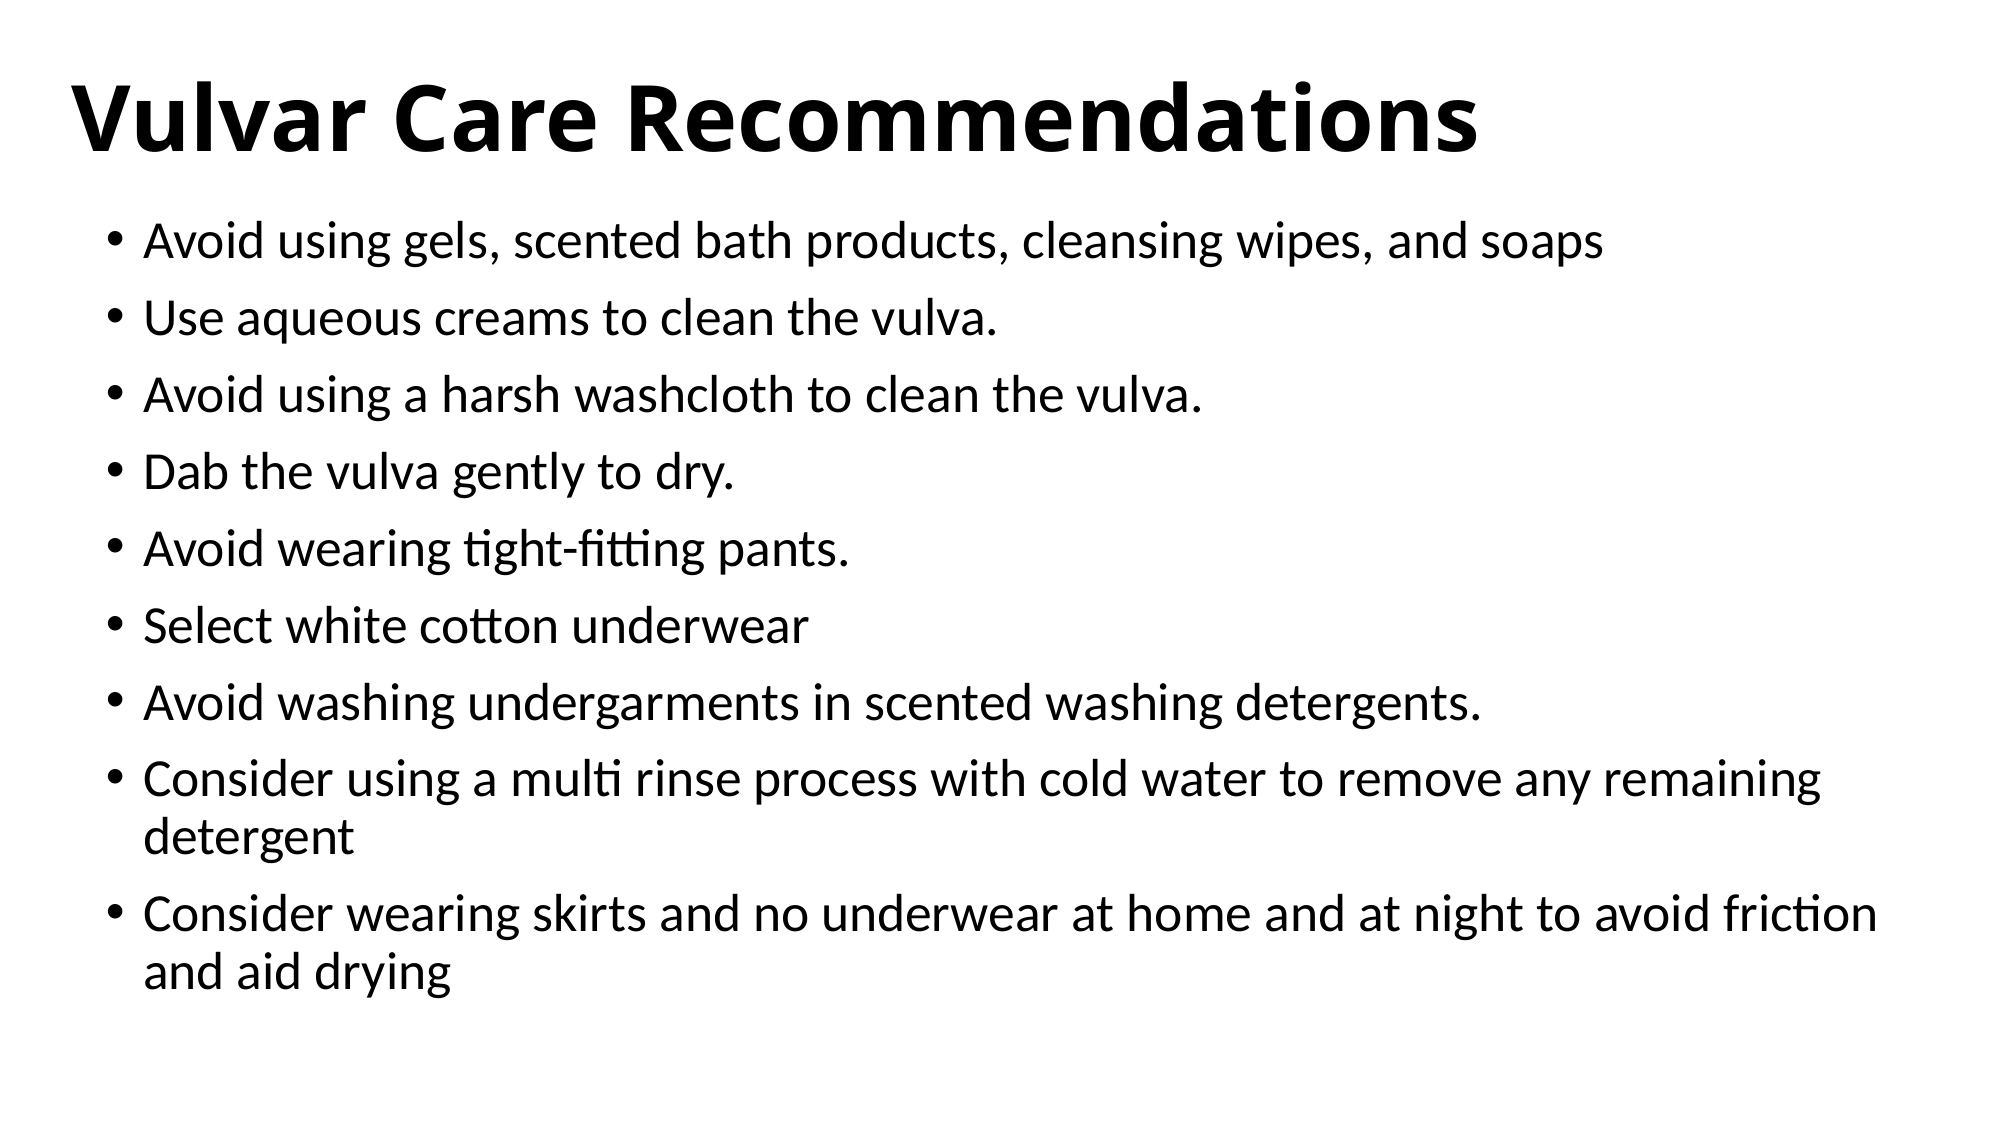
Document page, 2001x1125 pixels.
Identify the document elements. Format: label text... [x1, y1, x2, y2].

list Avoid using gels, scented bath products, cleansing wipes, and soaps Use aqueous creams to clean the vulva. Avoid using a harsh washcloth to clean the vulva. Dab the vulva gently to dry. Avoid wearing tight-fitting pants. Select white cotton underwear Avoid washing undergarments in scented washing detergents. Consider using a multi rinse process with cold water to remove any remaining detergent Consider wearing skirts and no underwear at home and at night to avoid friction and aid drying [90, 204, 1941, 1014]
title Vulvar Care Recommendations [56, 59, 1863, 185]
